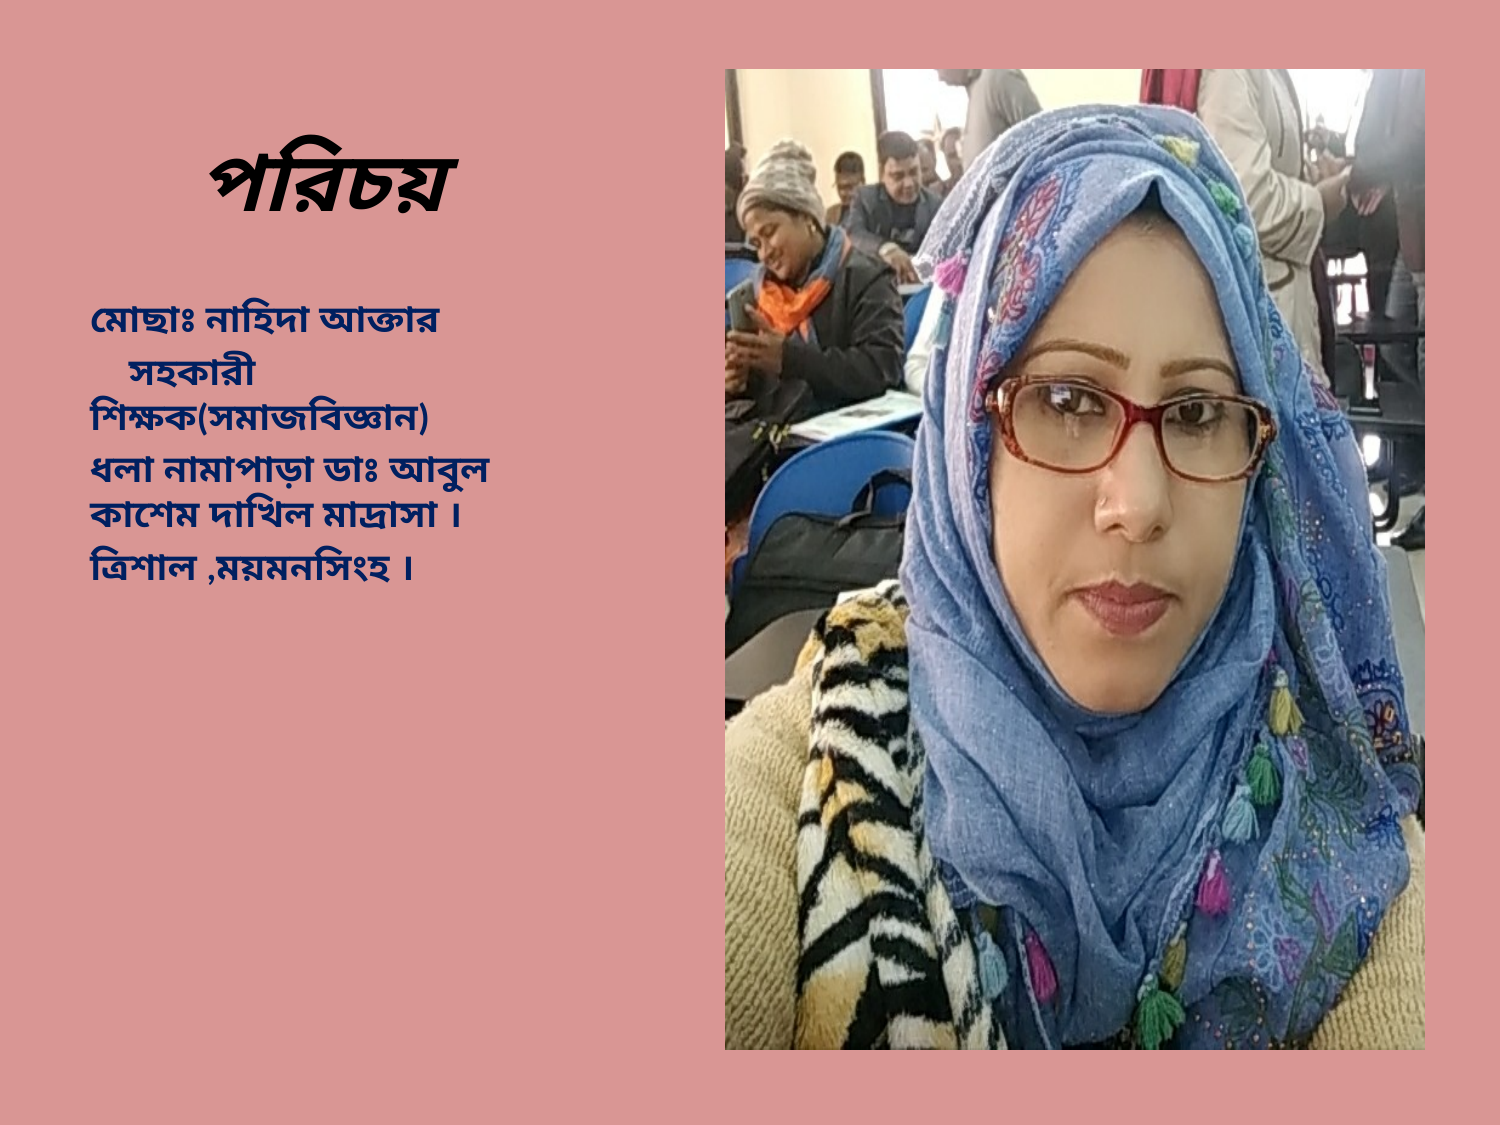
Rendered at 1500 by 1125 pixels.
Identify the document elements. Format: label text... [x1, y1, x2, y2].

list মোছাঃ নাহিদা আক্তার সহকারী শিক্ষক(সমাজবিজ্ঞান) ধলা নামাপাড়া ডাঃ আবুল কাশেম দাখিল মাদ্রাসা । ত্রিশাল ,ময়মনসিংহ । [75, 235, 513, 625]
title পরিচয় [75, 44, 569, 236]
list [724, 69, 1426, 1051]
